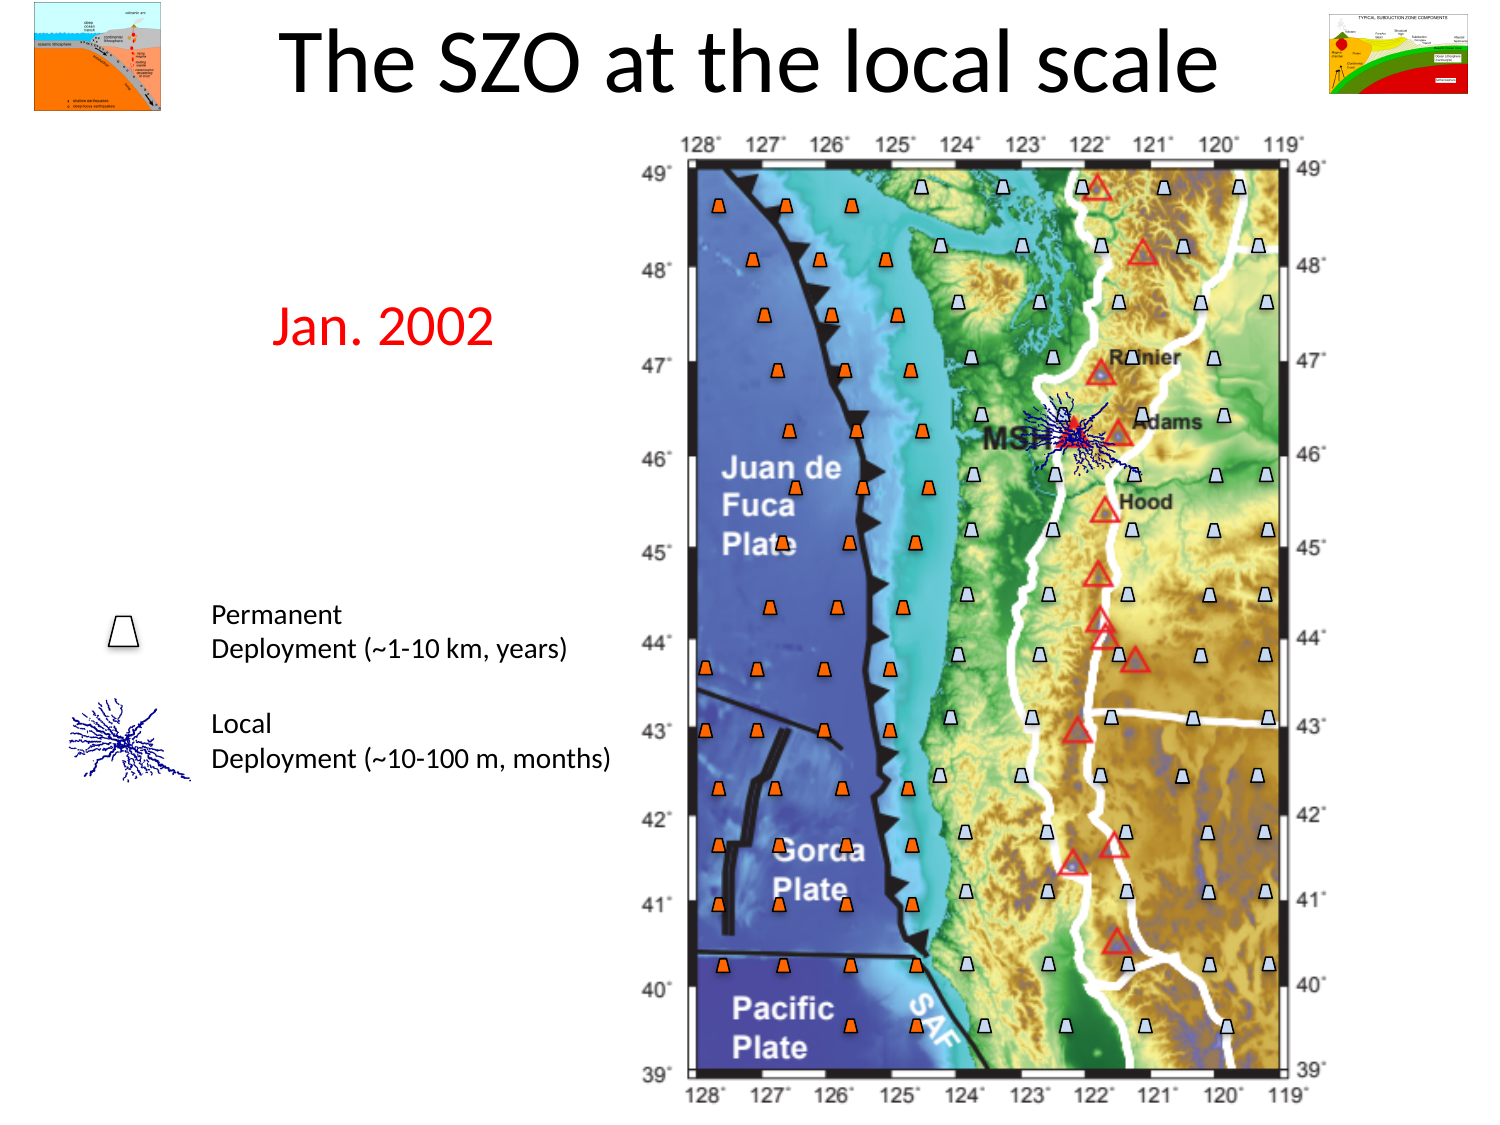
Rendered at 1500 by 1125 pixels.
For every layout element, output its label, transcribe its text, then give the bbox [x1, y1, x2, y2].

picture [1329, 14, 1468, 94]
text_box Permanent Deployment (~1-10 km, years) [196, 587, 584, 673]
picture [624, 124, 1342, 1116]
picture [64, 694, 195, 784]
text_box [107, 615, 140, 648]
picture [34, 2, 161, 111]
text_box Jan. 2002 [257, 279, 511, 365]
text_box The SZO at the local scale [112, 0, 1388, 177]
text_box Local Deployment (~10-100 m, months) [197, 696, 619, 782]
